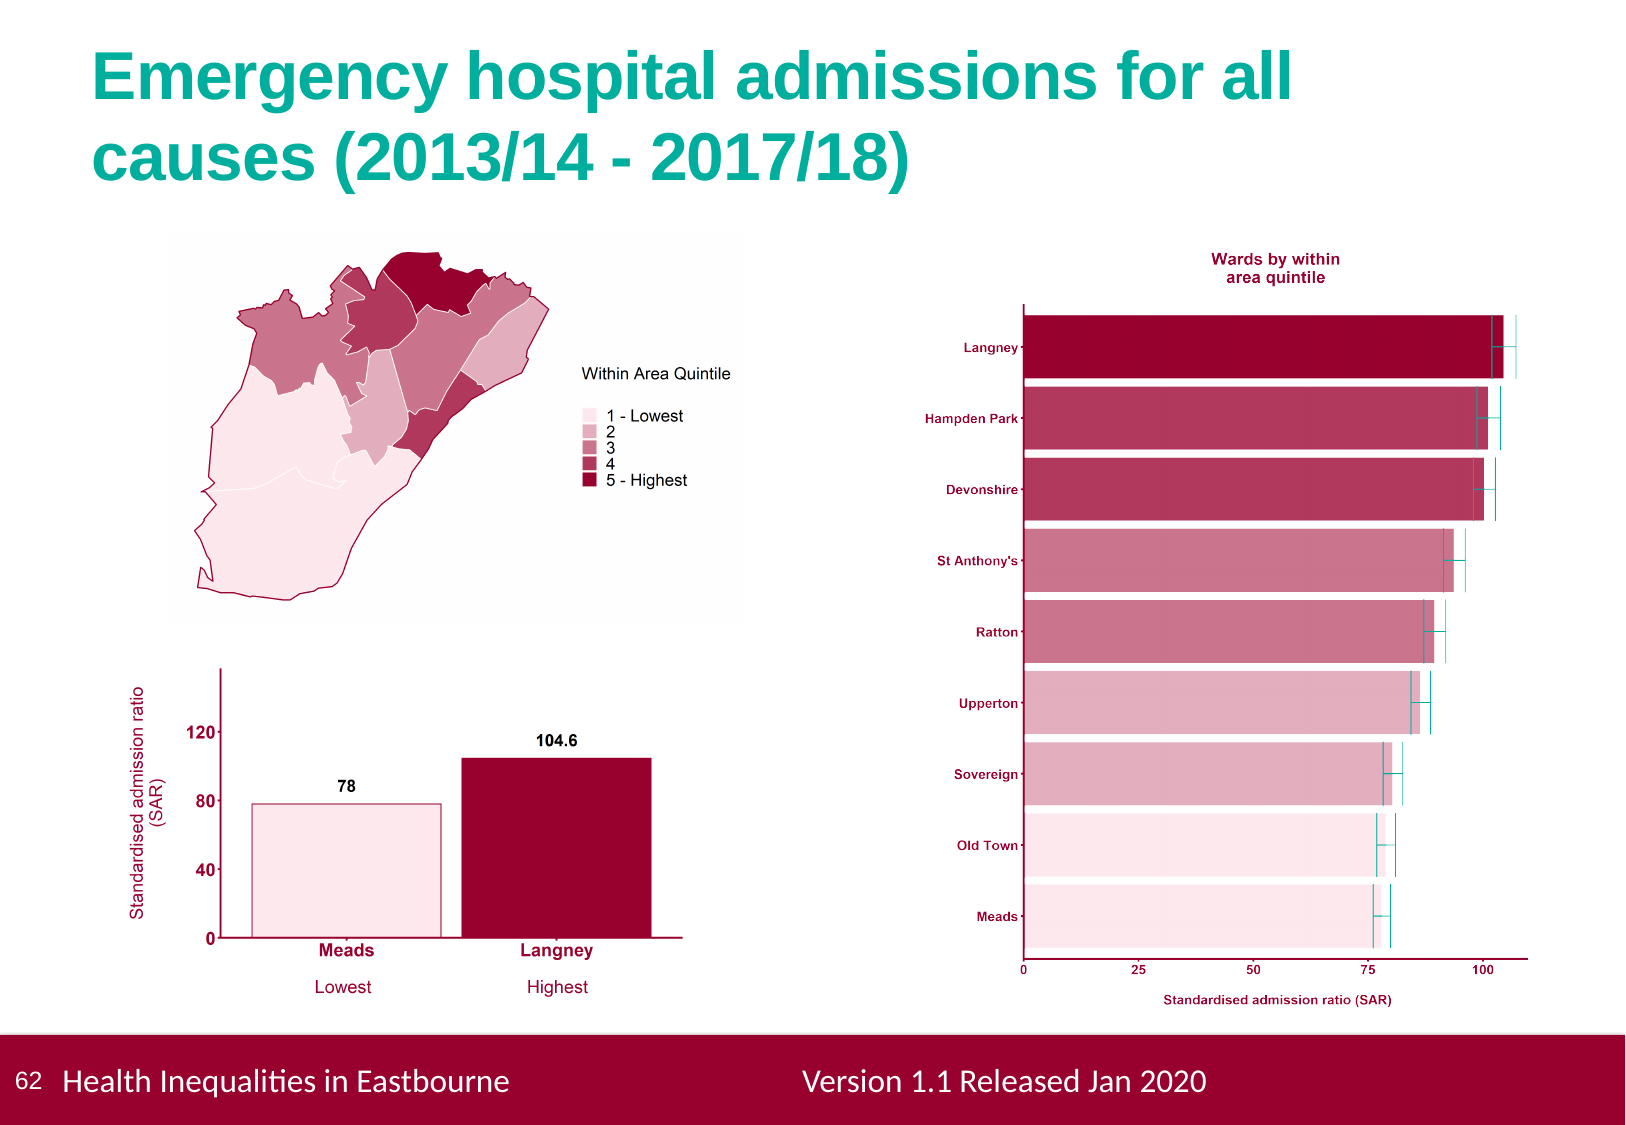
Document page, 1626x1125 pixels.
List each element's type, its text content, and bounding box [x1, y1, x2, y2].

picture [903, 224, 1534, 1013]
picture [124, 663, 688, 1002]
text_box Health Inequalities in Eastbourne Version 1.1 Released Jan 2020 [10, 1052, 1448, 1107]
title Emergency hospital admissions for all causes (2013/14 - 2017/18) [91, 19, 1534, 207]
picture [60, 230, 850, 625]
